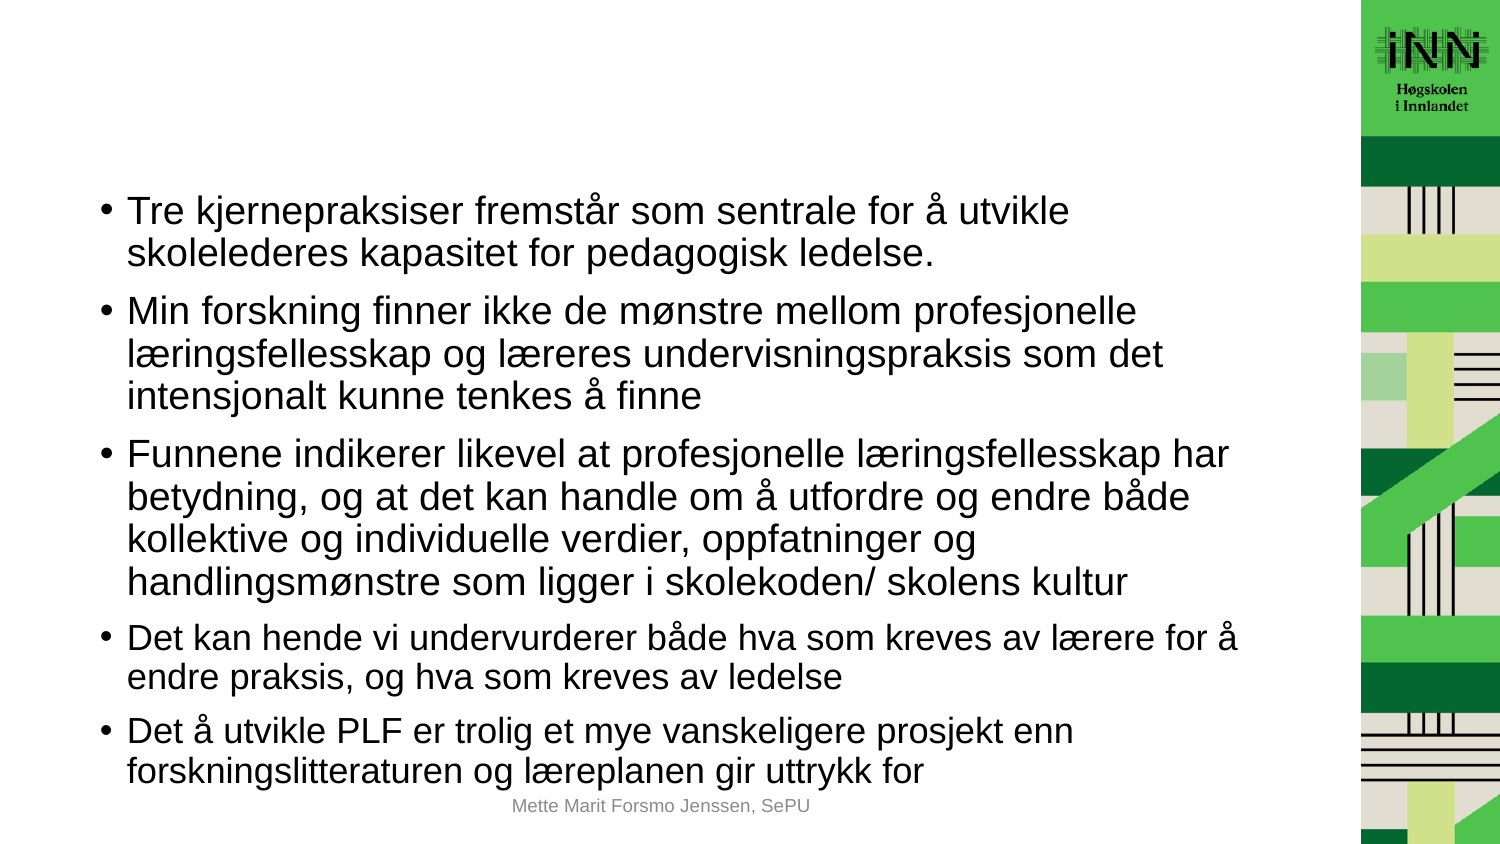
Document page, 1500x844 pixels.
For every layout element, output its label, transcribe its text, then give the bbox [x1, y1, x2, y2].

list Tre kjernepraksiser fremstår som sentrale for å utvikle skolelederes kapasitet for pedagogisk ledelse. Min forskning finner ikke de mønstre mellom profesjonelle læringsfellesskap og læreres undervisningspraksis som det intensjonalt kunne tenkes å finne Funnene indikerer likevel at profesjonelle læringsfellesskap har betydning, og at det kan handle om å utfordre og endre både kollektive og individuelle verdier, oppfatninger og handlingsmønstre som ligger i skolekoden/ skolens kultur Det kan hende vi undervurderer både hva som kreves av lærere for å endre praksis, og hva som kreves av ledelse Det å utvikle PLF er trolig et mye vanskeligere prosjekt enn forskningslitteraturen og læreplanen gir uttrykk for [84, 182, 1291, 799]
picture [0, 0, 1500, 844]
footer Mette Marit Forsmo Jenssen, SePU [496, 782, 959, 827]
